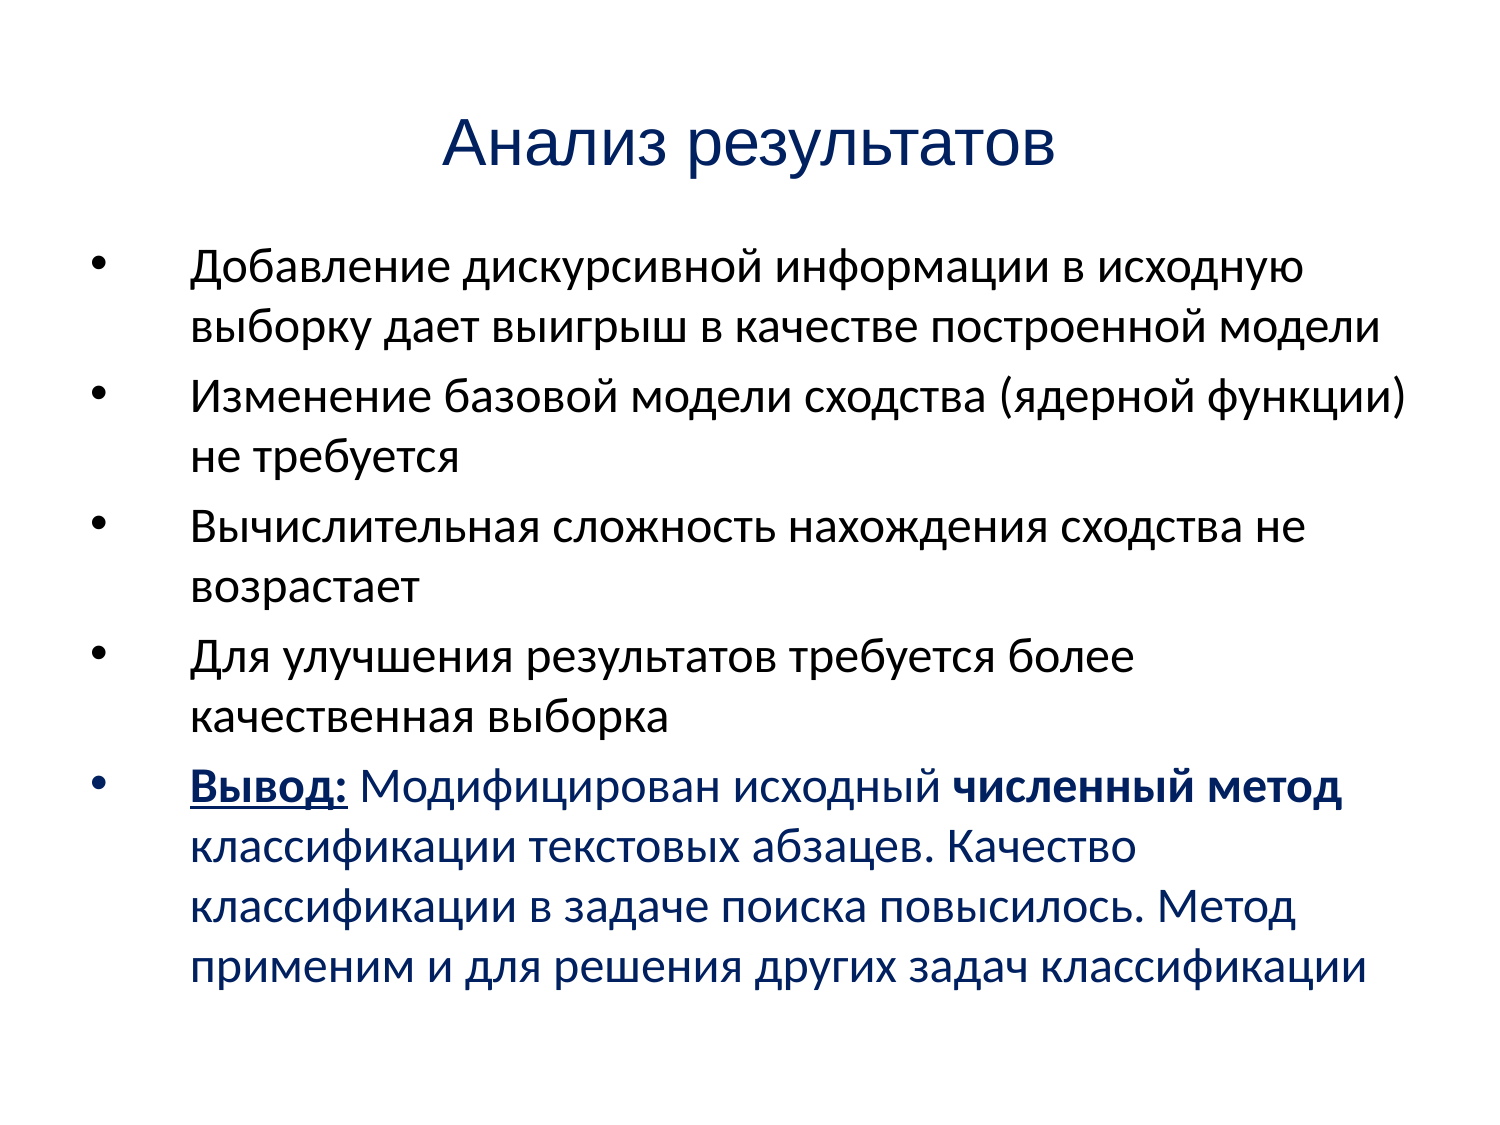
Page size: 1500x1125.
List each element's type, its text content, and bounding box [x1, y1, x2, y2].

title Анализ результатов [75, 45, 1425, 224]
list Добавление дискурсивной информации в исходную выборку дает выигрыш в качестве построенной модели Изменение базовой модели сходства (ядерной функции) не требуется Вычислительная сложность нахождения сходства не возрастает Для улучшения результатов требуется более качественная выборка Вывод: Модифицирован исходный численный метод классификации текстовых абзацев. Качество классификации в задаче поиска повысилось. Метод применим и для решения других задач классификации [75, 224, 1425, 968]
